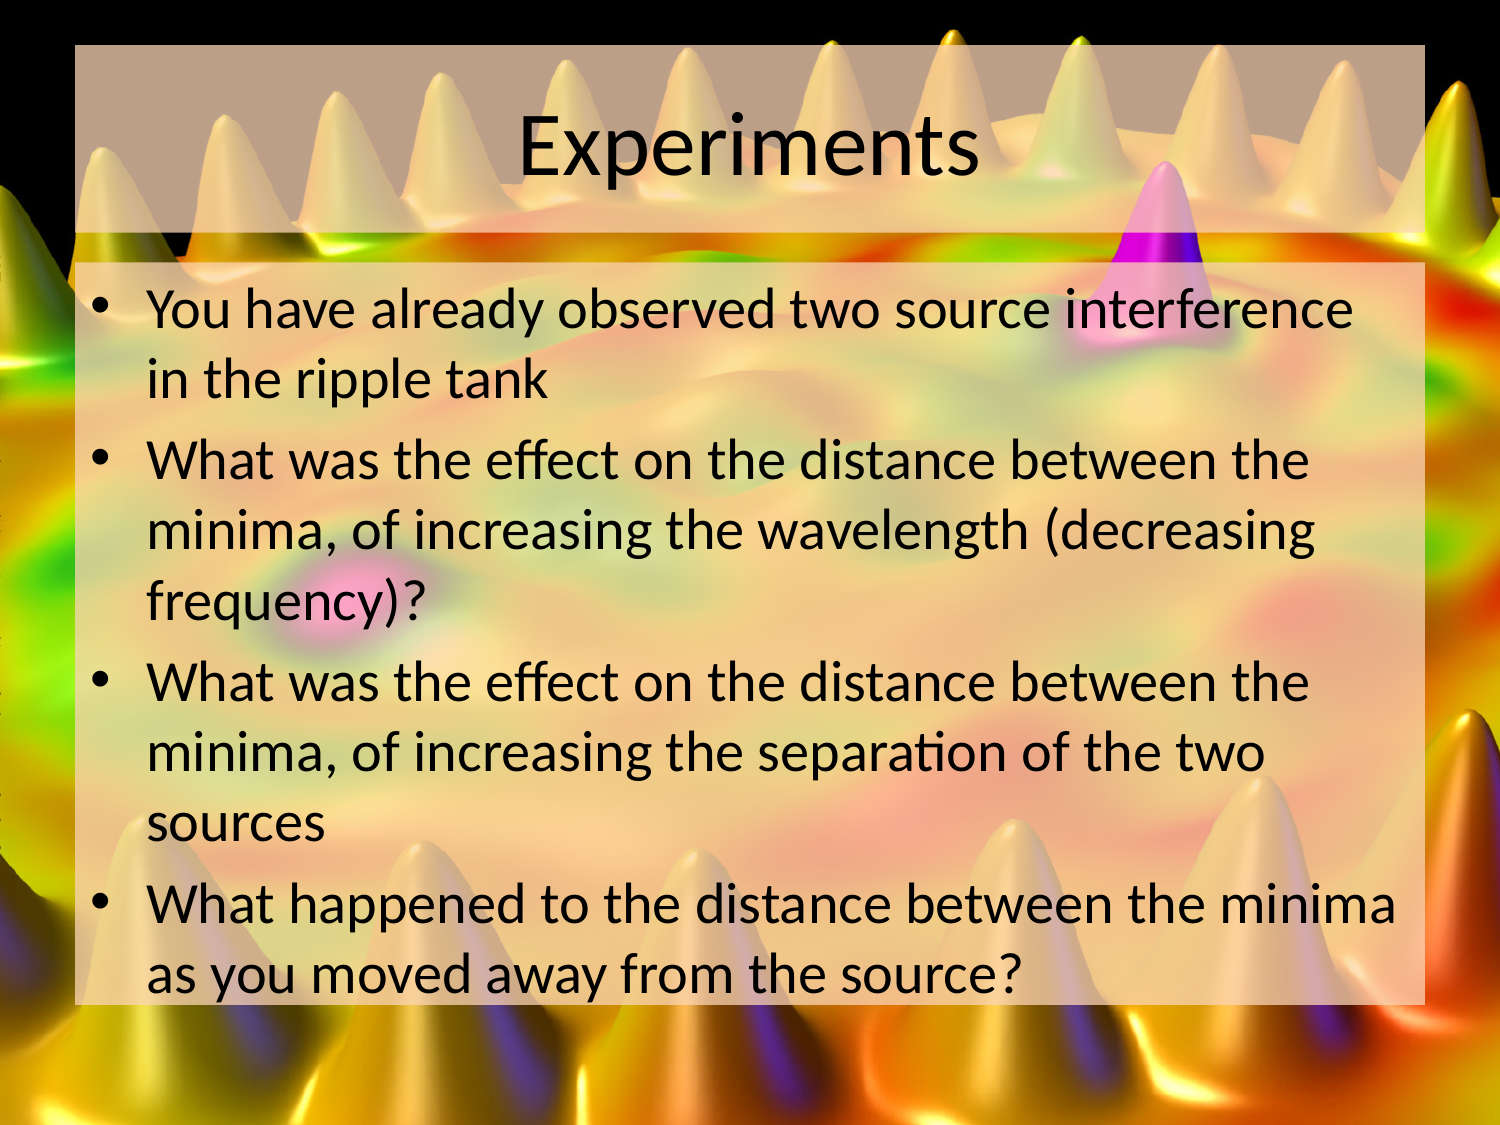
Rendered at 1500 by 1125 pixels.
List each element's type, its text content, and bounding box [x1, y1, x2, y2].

list You have already observed two source interference in the ripple tank What was the effect on the distance between the minima, of increasing the wavelength (decreasing frequency)? What was the effect on the distance between the minima, of increasing the separation of the two sources What happened to the distance between the minima as you moved away from the source? [74, 262, 1426, 1006]
picture [0, 0, 1500, 1125]
title Experiments [74, 44, 1426, 233]
